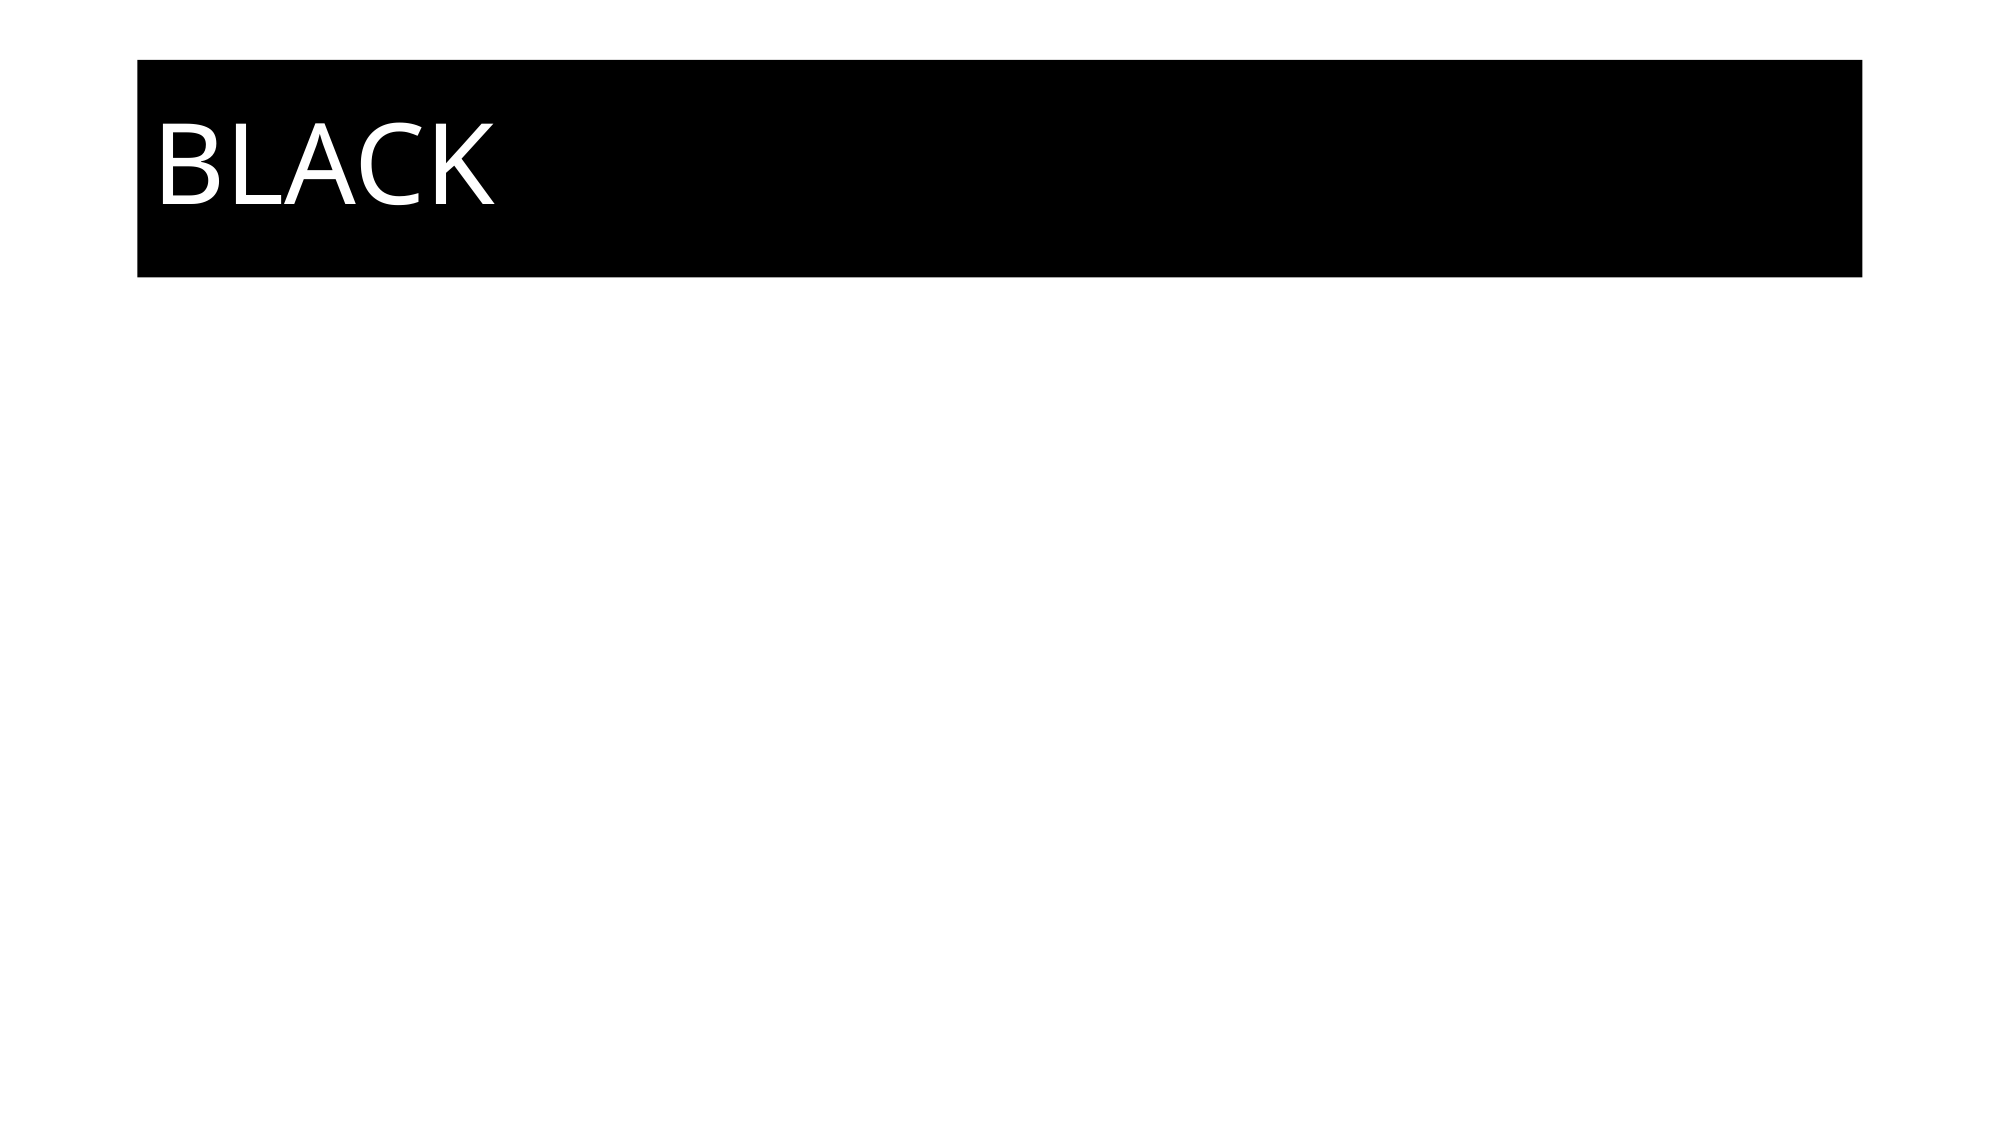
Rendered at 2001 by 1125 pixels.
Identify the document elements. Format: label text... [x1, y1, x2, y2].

title BLACK [137, 59, 1863, 278]
